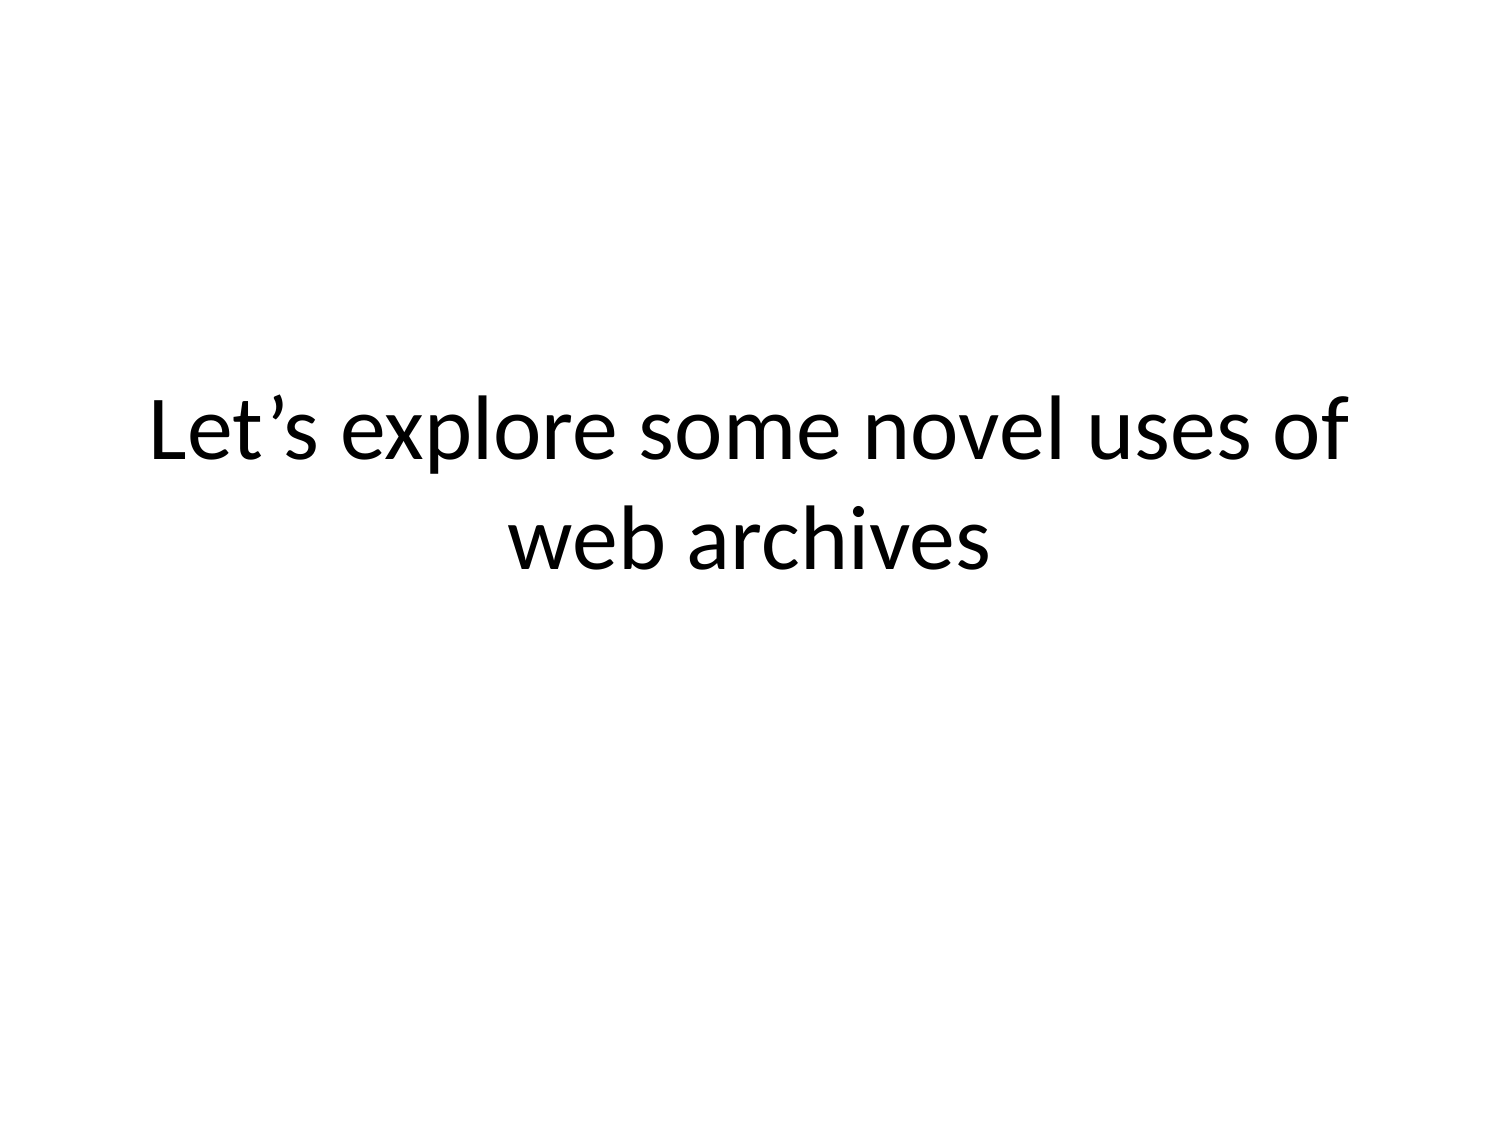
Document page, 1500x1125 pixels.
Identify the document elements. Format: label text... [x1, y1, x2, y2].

title Let’s explore some novel uses of web archives [75, 212, 1425, 743]
